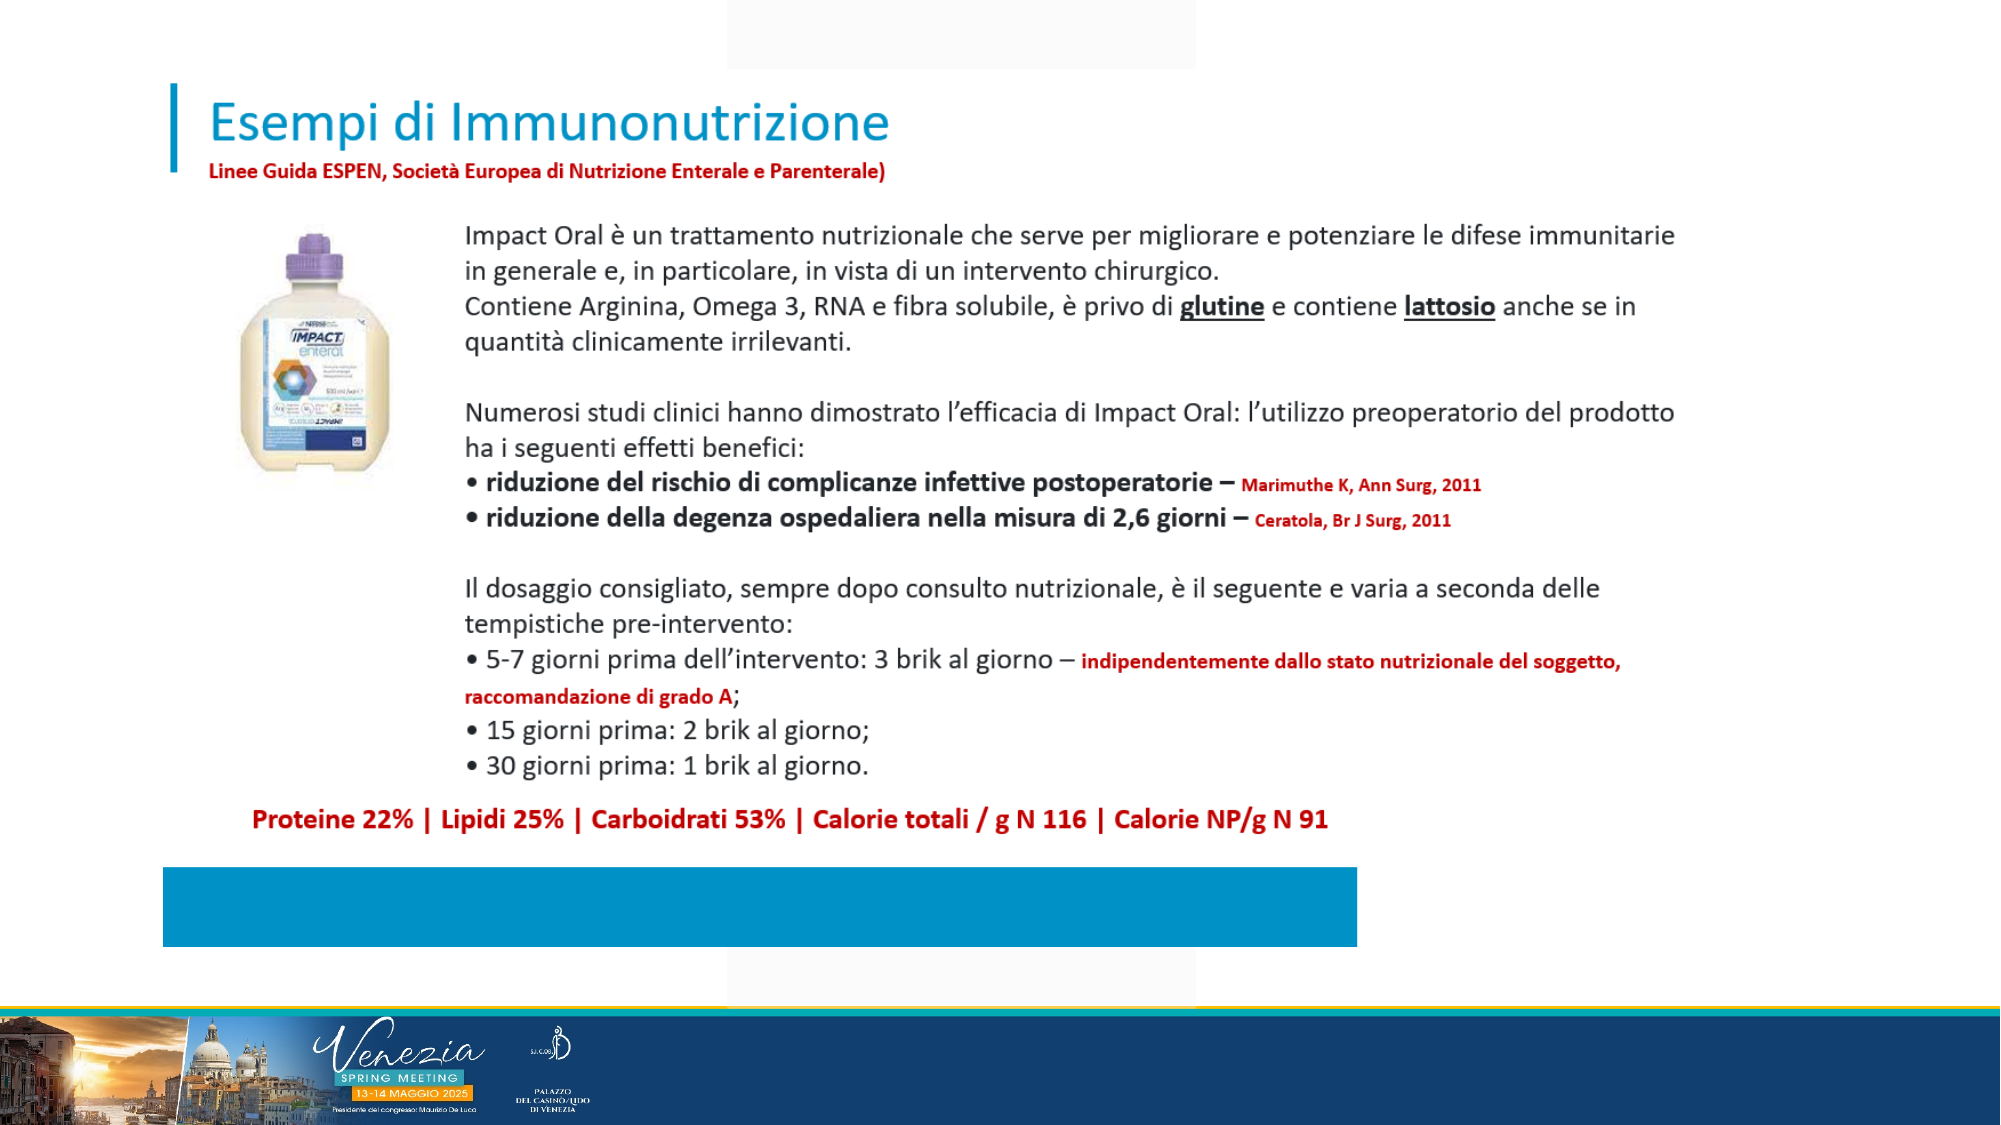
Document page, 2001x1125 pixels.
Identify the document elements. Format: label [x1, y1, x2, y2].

picture [162, 69, 1702, 948]
picture [0, 1017, 609, 1125]
